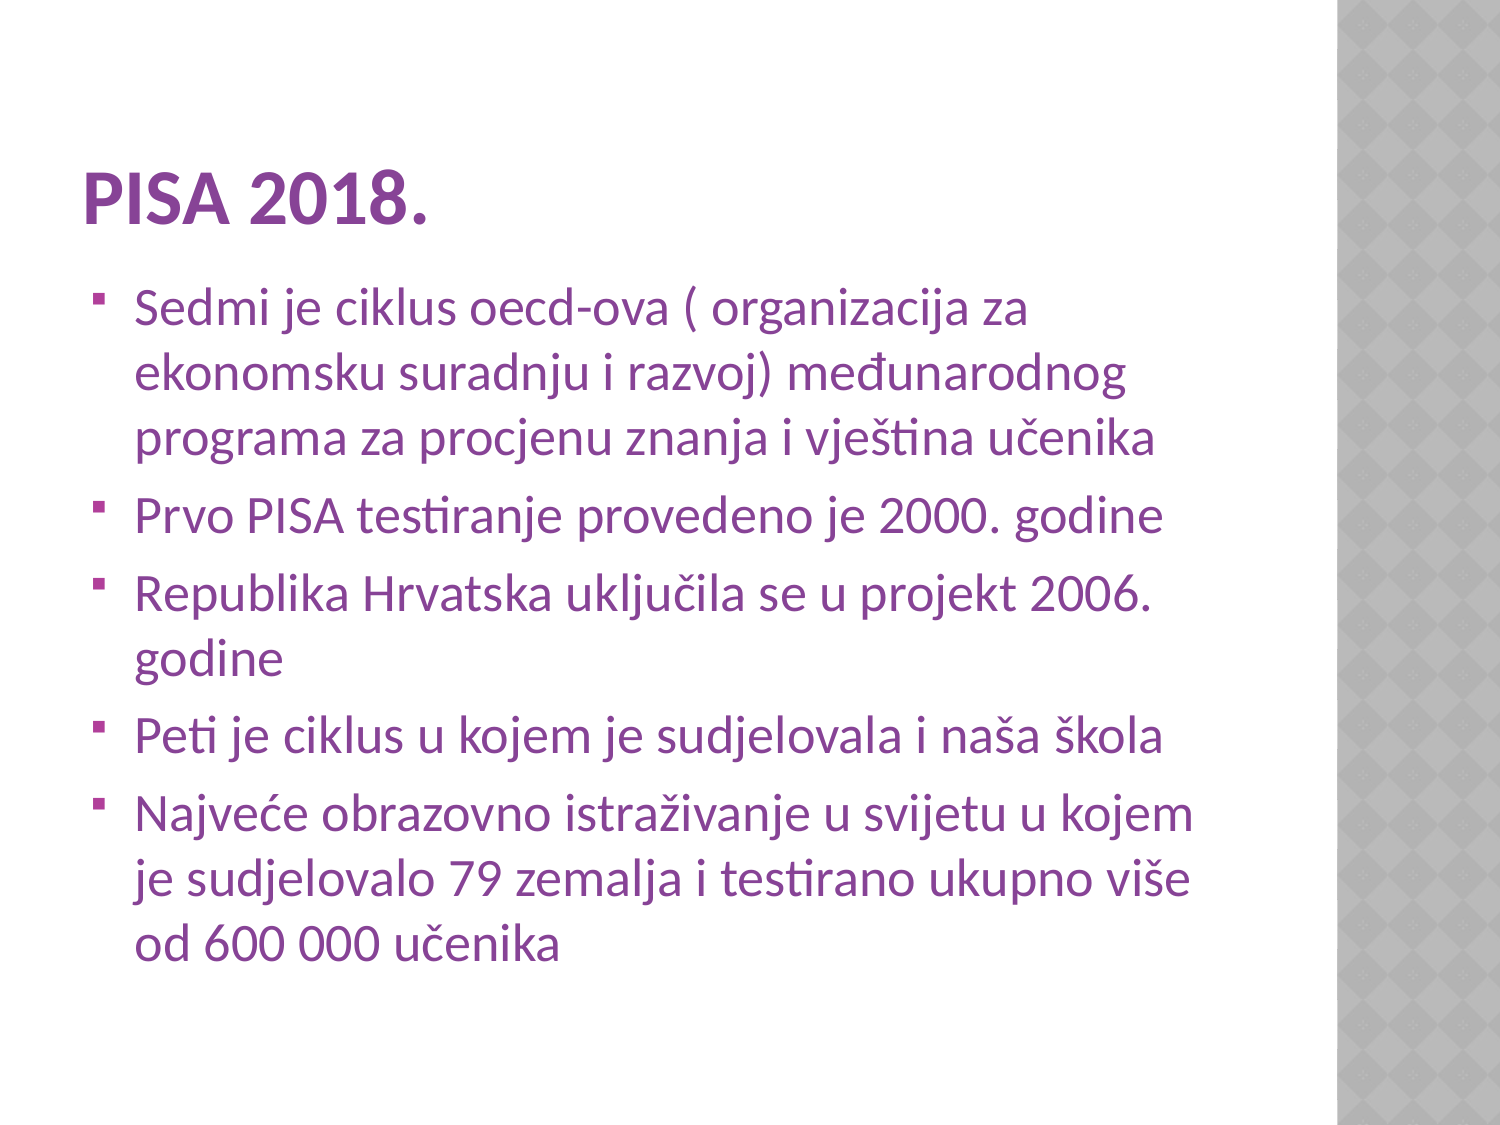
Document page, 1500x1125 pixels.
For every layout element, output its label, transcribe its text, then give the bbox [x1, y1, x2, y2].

list Sedmi je ciklus oecd-ova ( organizacija za ekonomsku suradnju i razvoj) međunarodnog programa za procjenu znanja i vještina učenika Prvo PISA testiranje provedeno je 2000. godine Republika Hrvatska uključila se u projekt 2006. godine Peti je ciklus u kojem je sudjelovala i naša škola Najveće obrazovno istraživanje u svijetu u kojem je sudjelovalo 79 zemalja i testirano ukupno više od 600 000 učenika [75, 264, 1263, 1059]
title PISA 2018. [75, 52, 1263, 240]
